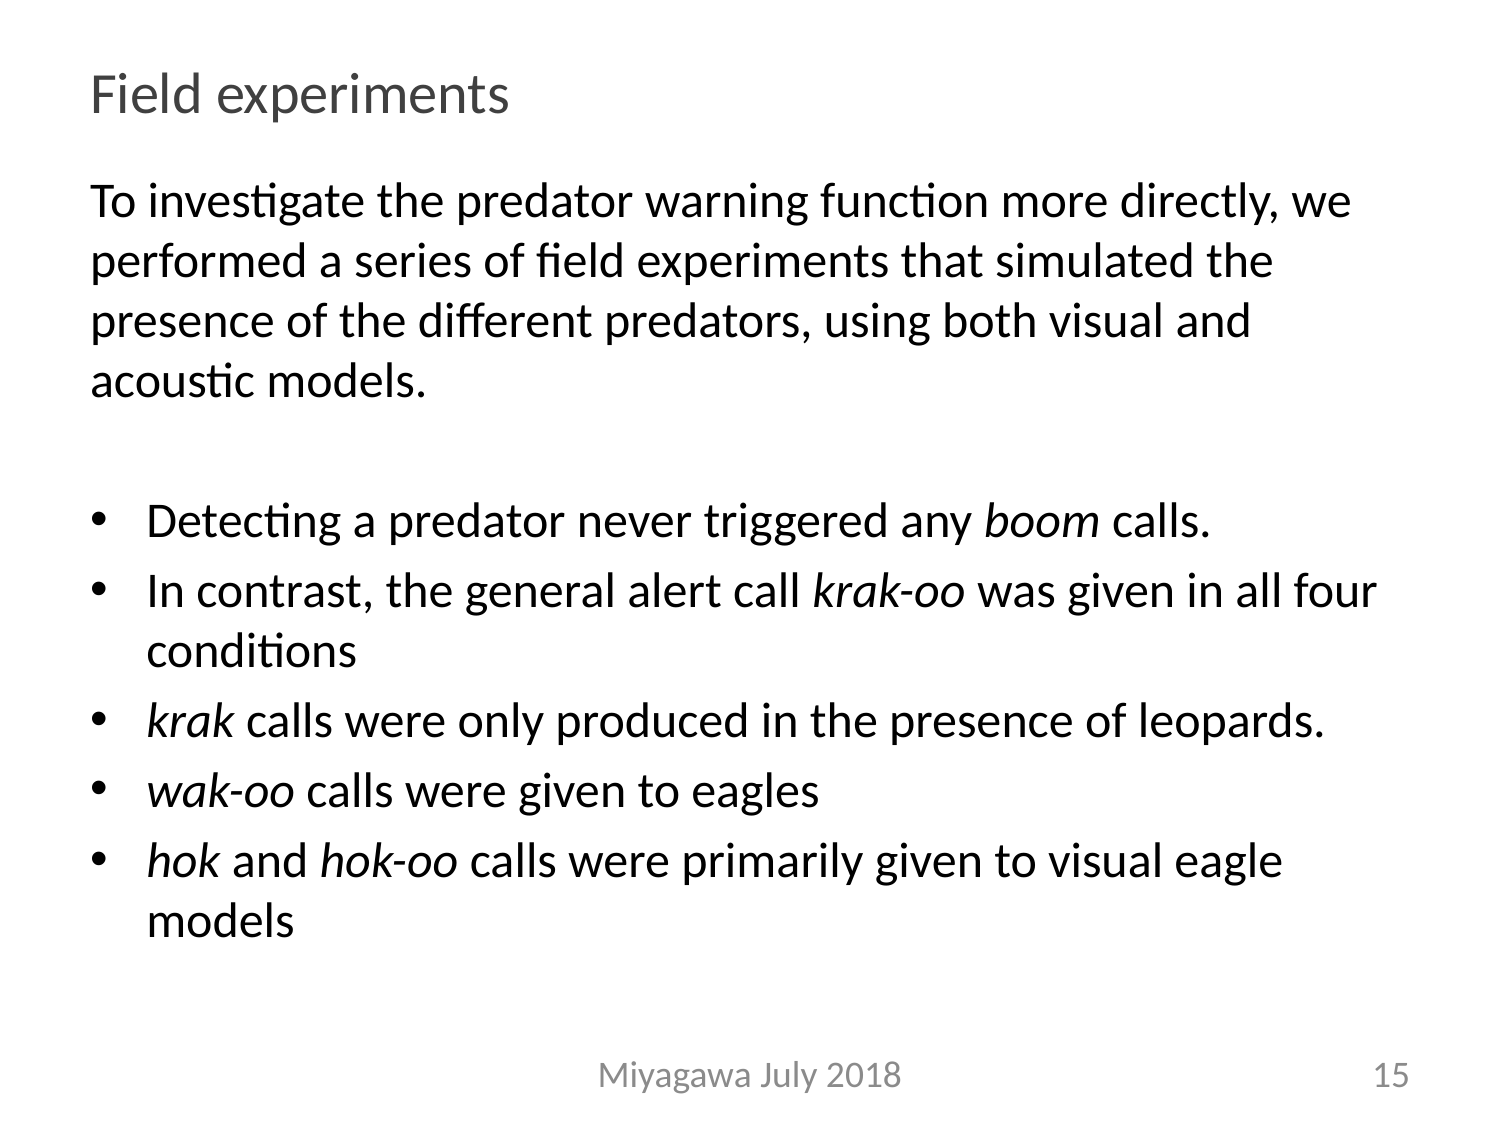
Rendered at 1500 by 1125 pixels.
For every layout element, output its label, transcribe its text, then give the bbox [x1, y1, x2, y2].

title Field experiments [75, 45, 1425, 136]
slide_number 15 [1074, 1042, 1425, 1103]
list To investigate the predator warning function more directly, we performed a series of field experiments that simulated the presence of the different predators, using both visual and acoustic models. Detecting a predator never triggered any boom calls. In contrast, the general alert call krak-oo was given in all four conditions krak calls were only produced in the presence of leopards. wak-oo calls were given to eagles hok and hok-oo calls were primarily given to visual eagle models [75, 160, 1425, 1005]
footer Miyagawa July 2018 [512, 1042, 988, 1103]
